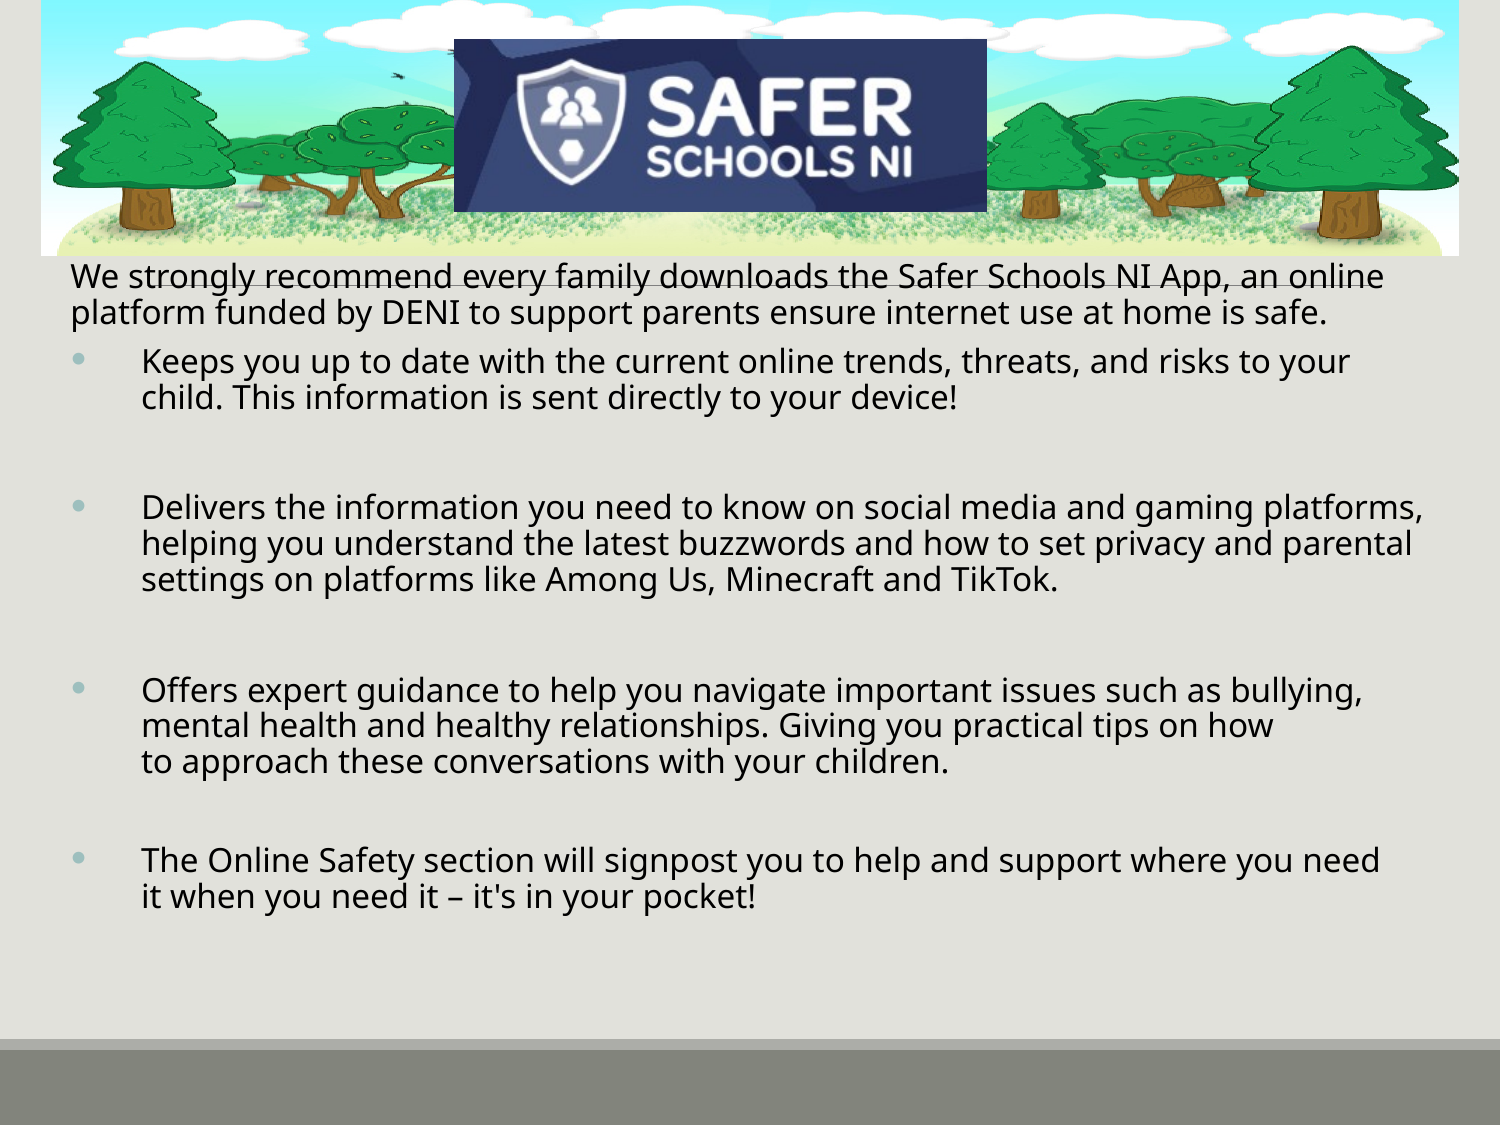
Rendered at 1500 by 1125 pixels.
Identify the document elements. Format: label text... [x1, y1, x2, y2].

list We strongly recommend every family downloads the Safer Schools NI App, an online platform funded by DENI to support parents ensure internet use at home is safe. Keeps you up to date with the current online trends, threats, and risks to your child. This information is sent directly to your device! Delivers the information you need to know on social media and gaming platforms, helping you understand the latest buzzwords and how to set privacy and parental settings on platforms like Among Us, Minecraft and TikTok. Offers expert guidance to help you navigate important issues such as bullying, mental health and healthy relationships. Giving you practical tips on how to approach these conversations with your children. The Online Safety section will signpost you to help and support where you need it when you need it – it's in your pocket! [51, 264, 1449, 1000]
picture [40, 0, 1460, 257]
